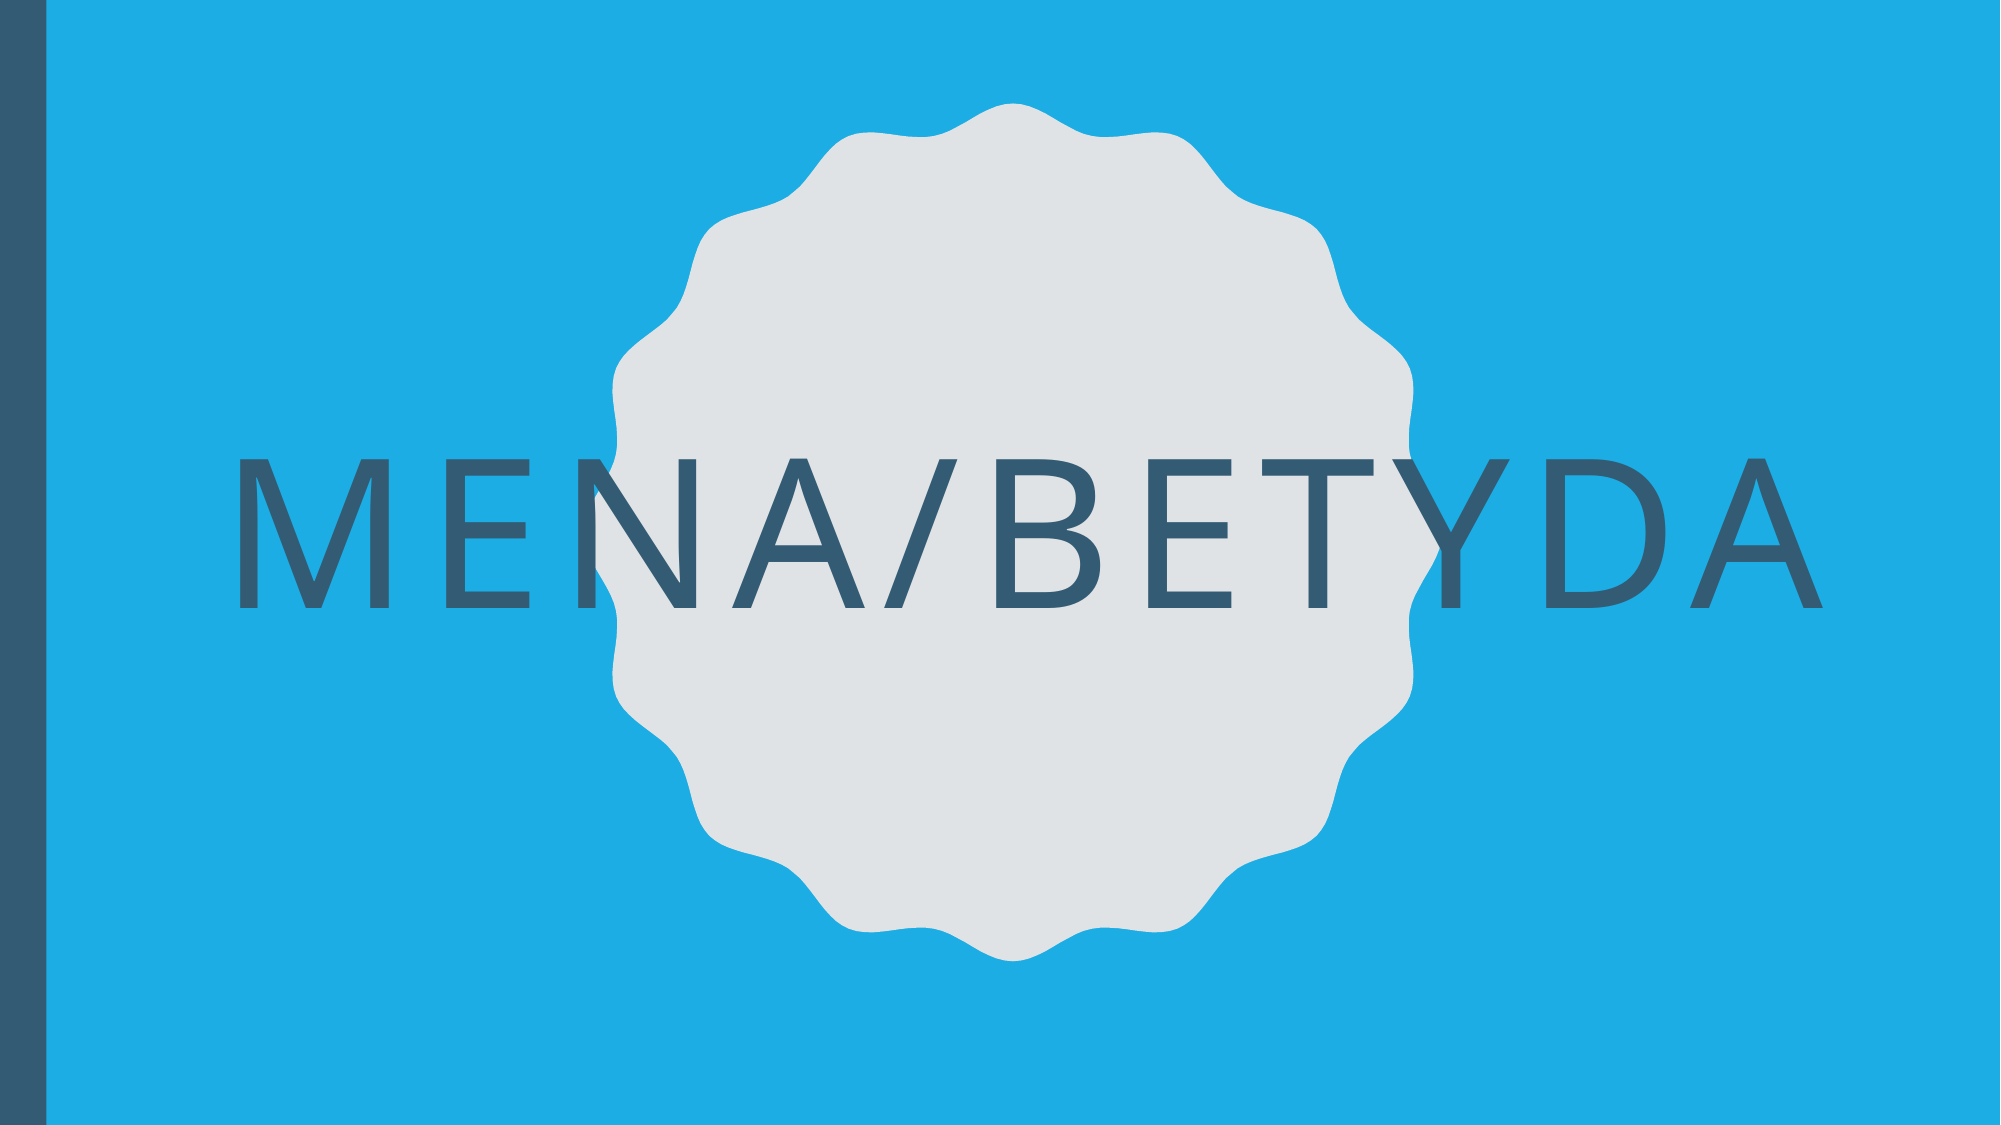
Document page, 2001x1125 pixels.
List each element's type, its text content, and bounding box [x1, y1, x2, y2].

title MENA/BETYDA [176, 180, 1870, 902]
